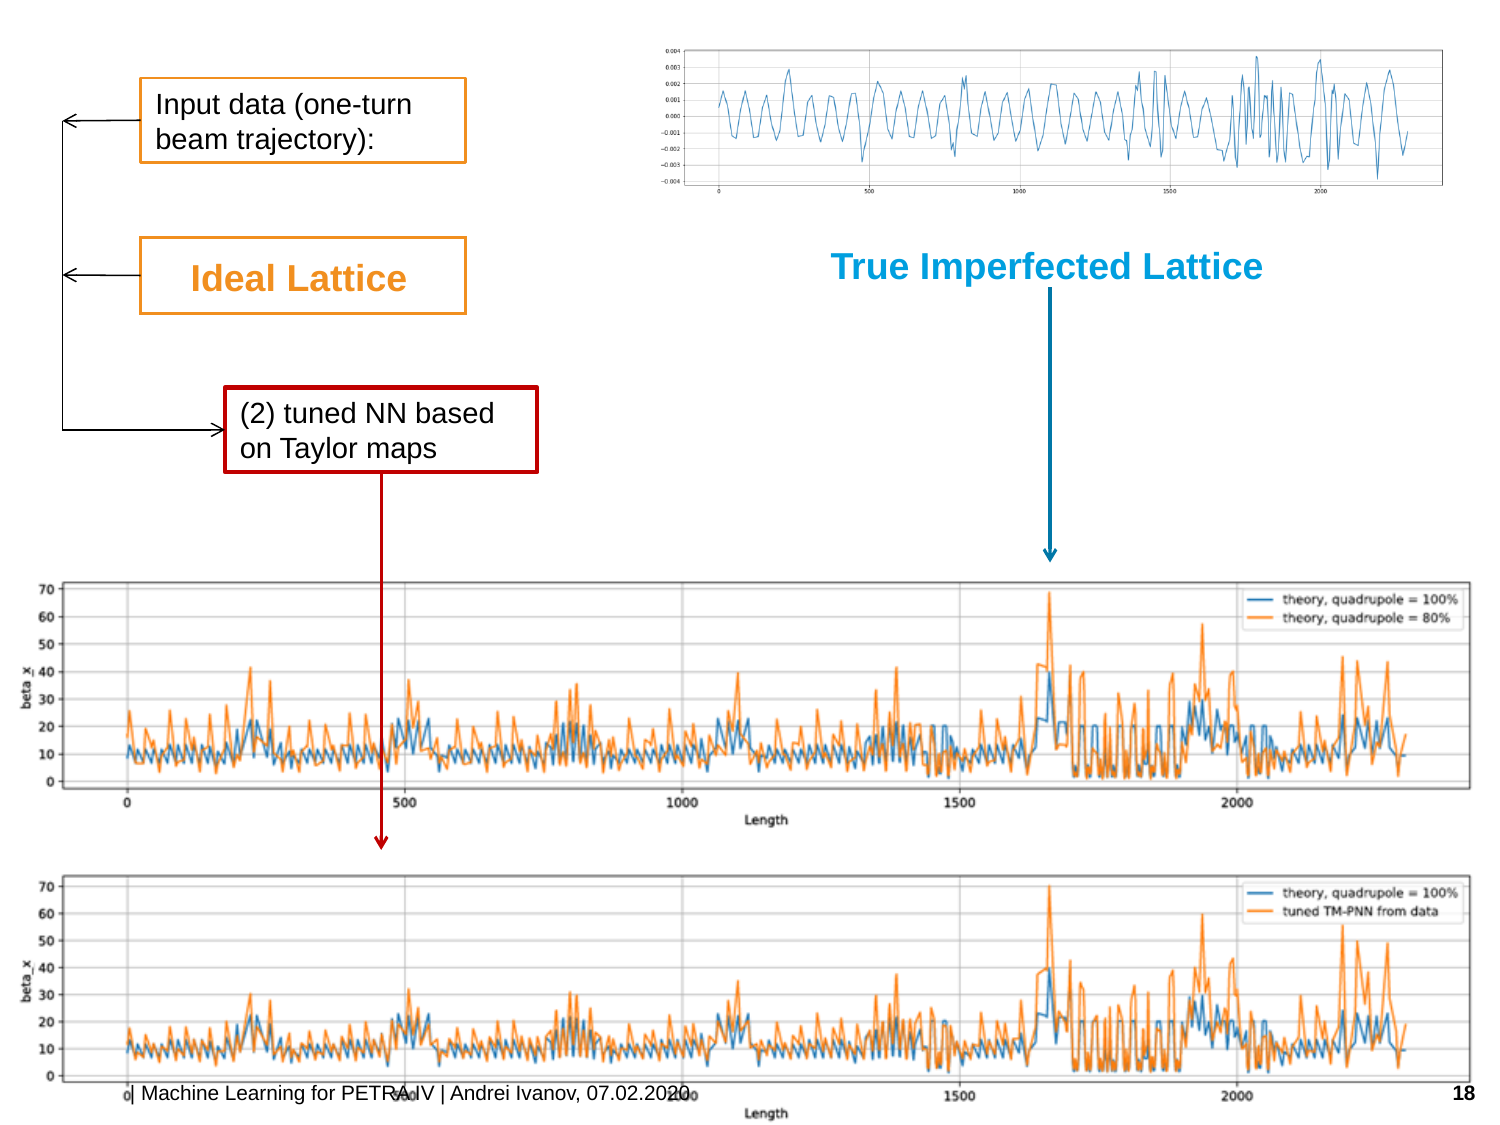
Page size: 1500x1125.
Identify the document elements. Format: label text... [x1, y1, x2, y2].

text_box (2) tuned NN based on Taylor maps [224, 387, 538, 473]
picture [649, 43, 1451, 199]
text_box True Imperfected Lattice [830, 237, 1294, 288]
picture [12, 574, 1477, 1125]
text_box Input data (one-turn beam trajectory): [140, 77, 466, 163]
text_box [0, 194, 299, 357]
text_box [299, 236, 467, 314]
